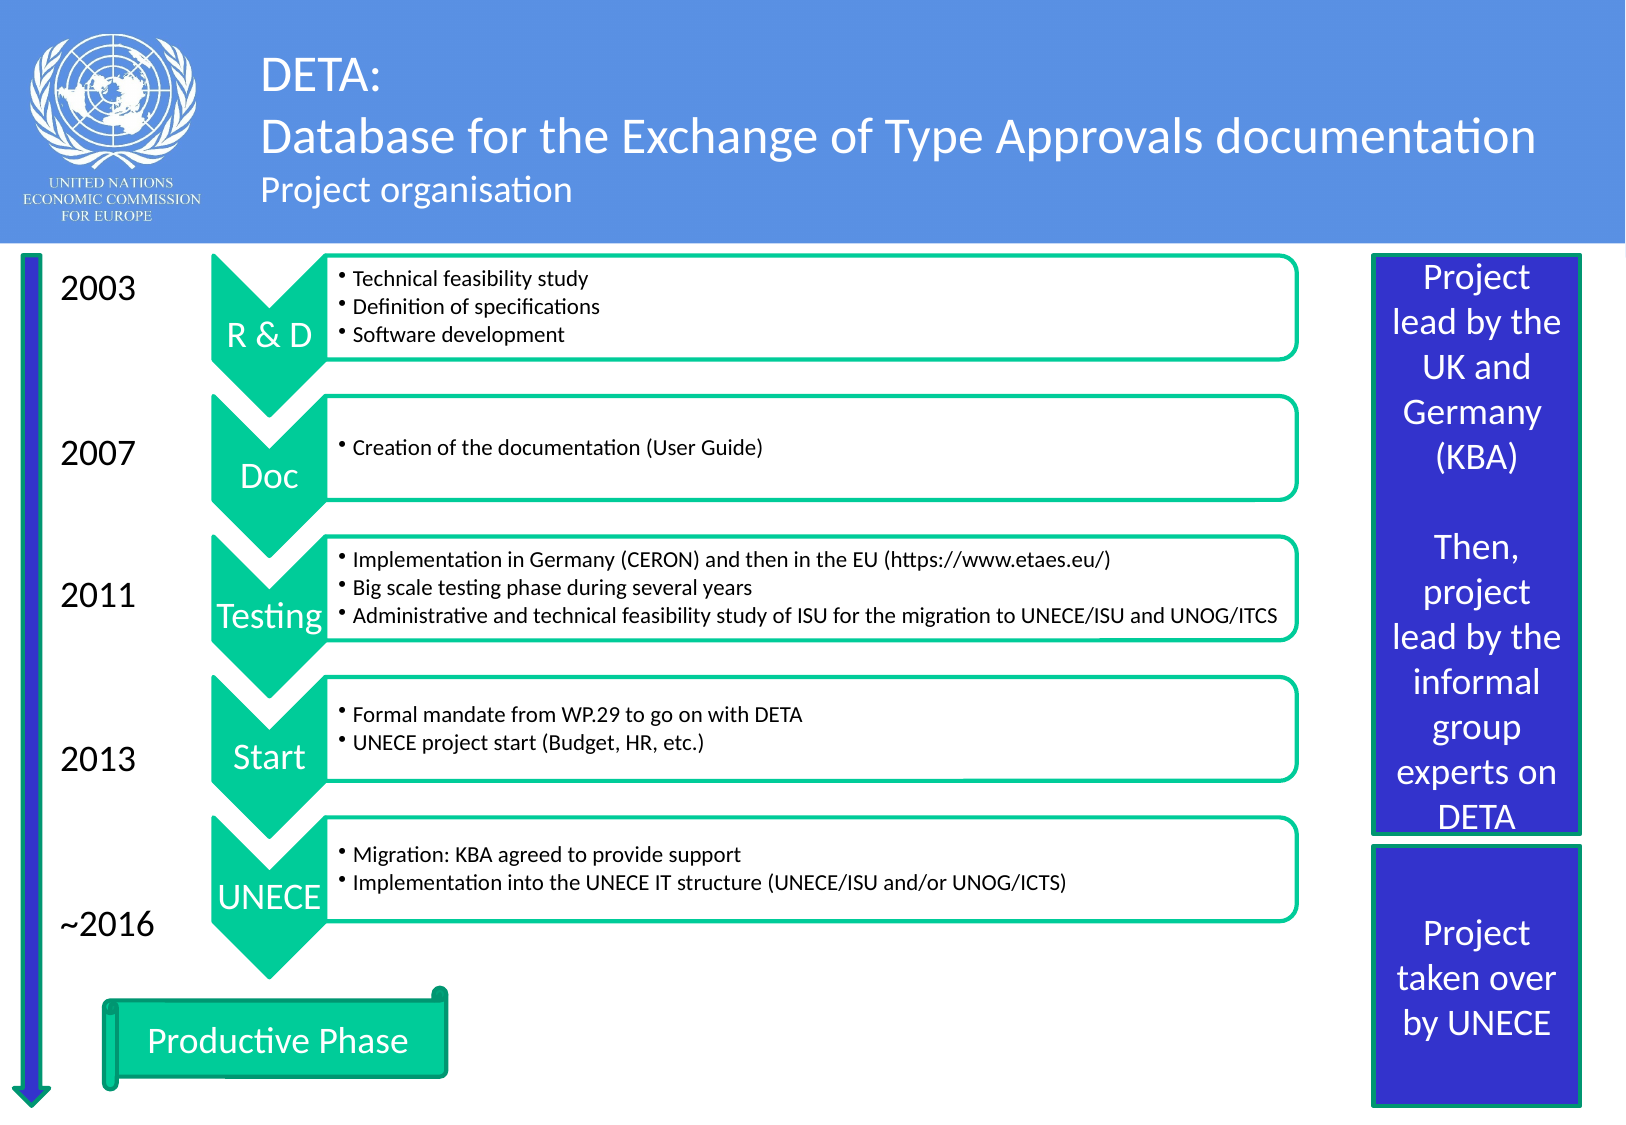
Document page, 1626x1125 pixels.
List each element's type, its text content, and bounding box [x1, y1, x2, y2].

text_box 2003 [45, 255, 152, 315]
text_box [11, 253, 52, 1108]
text_box 2007 [45, 420, 152, 481]
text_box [213, 255, 1297, 978]
text_box 2011 [45, 562, 152, 623]
text_box 2013 [45, 726, 152, 787]
picture [0, 0, 1626, 1125]
text_box Project taken over by UNECE [1371, 844, 1582, 1108]
text_box Productive Phase [101, 986, 449, 1092]
text_box ~2016 [45, 891, 170, 952]
text_box Project lead by the UK and Germany (KBA) Then, project lead by the informal group experts on DETA [1371, 253, 1582, 836]
title DETA: Database for the Exchange of Type Approvals documentation Project organisation [245, 30, 1625, 219]
